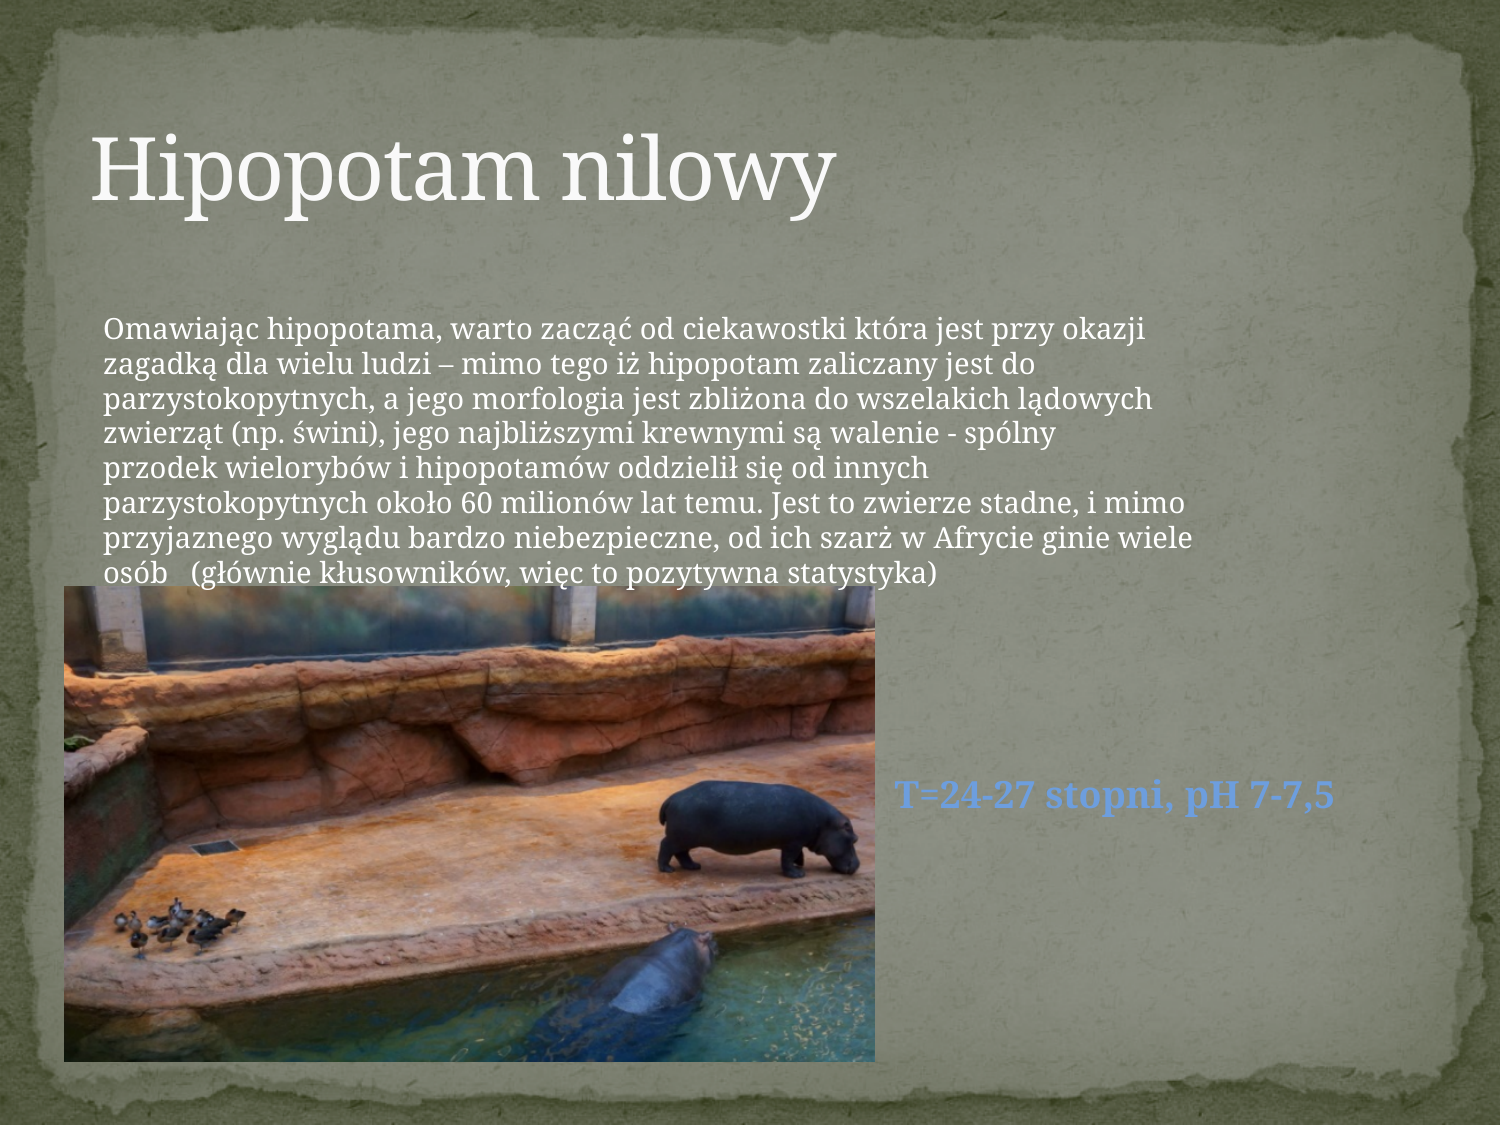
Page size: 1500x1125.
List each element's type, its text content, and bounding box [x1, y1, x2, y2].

text_box T=24-27 stopni, pH 7-7,5 [885, 763, 1351, 824]
text_box Omawiając hipopotama, warto zacząć od ciekawostki która jest przy okazji zagadką dla wielu ludzi – mimo tego iż hipopotam zaliczany jest do parzystokopytnych, a jego morfologia jest zbliżona do wszelakich lądowych zwierząt (np. świni), jego najbliższymi krewnymi są walenie - spólny przodek wielorybów i hipopotamów oddzielił się od innych parzystokopytnych około 60 milionów lat temu. Jest to zwierze stadne, i mimo przyjaznego wyglądu bardzo niebezpieczne, od ich szarż w Afrycie ginie wiele osób (głównie kłusowników, więc to pozytywna statystyka) [88, 302, 1211, 597]
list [67, 587, 875, 1061]
title Hipopotam nilowy [74, 24, 1425, 225]
